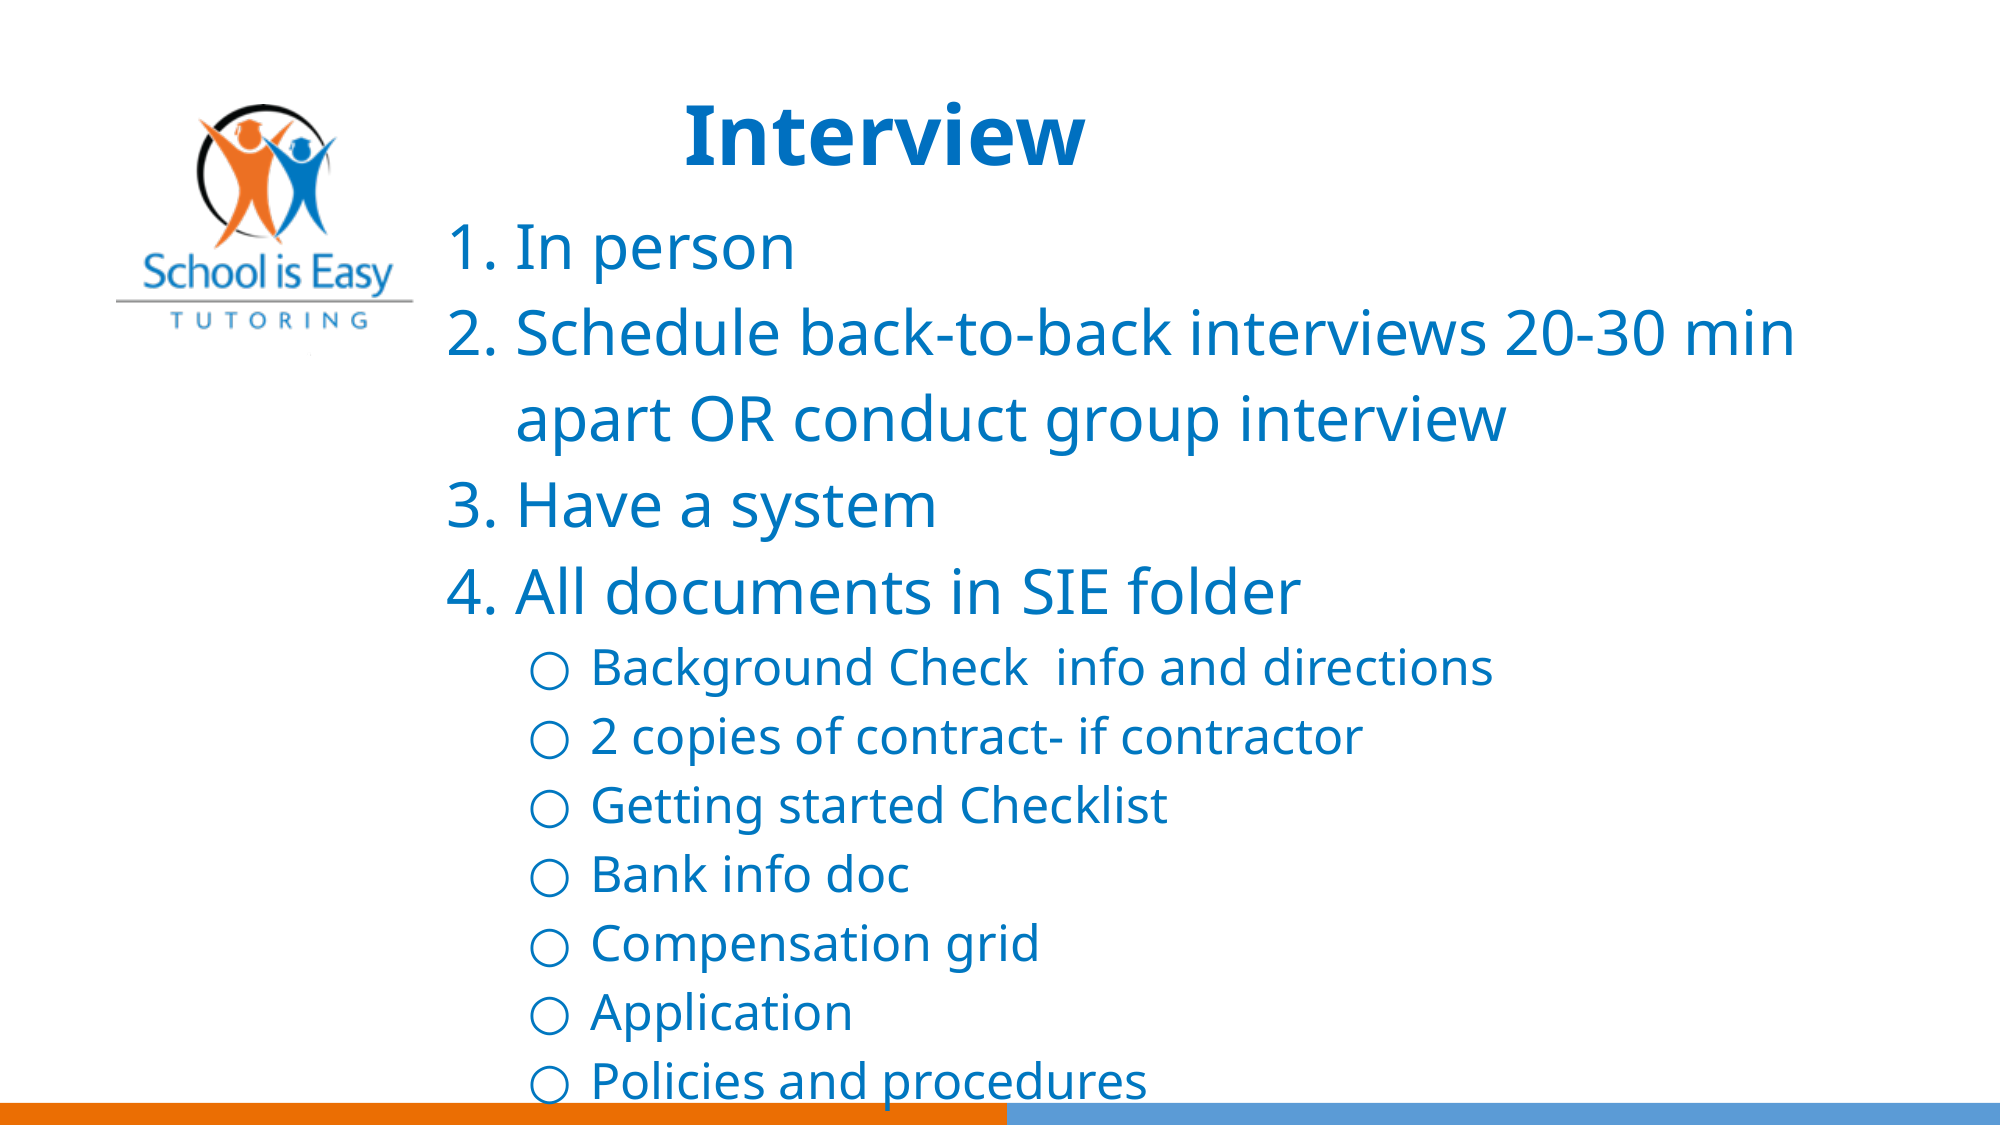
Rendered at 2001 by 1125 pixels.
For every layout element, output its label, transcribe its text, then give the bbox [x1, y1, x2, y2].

picture [115, 104, 439, 356]
text_box [1007, 1102, 2000, 1125]
text_box In person Schedule back-to-back interviews 20-30 min apart OR conduct group interview Have a system All documents in SIE folder Background Check info and directions 2 copies of contract- if contractor Getting started Checklist Bank info doc Compensation grid Application Policies and procedures [425, 98, 1935, 930]
text_box [0, 1102, 1007, 1125]
text_box Interview [669, 74, 1966, 1074]
